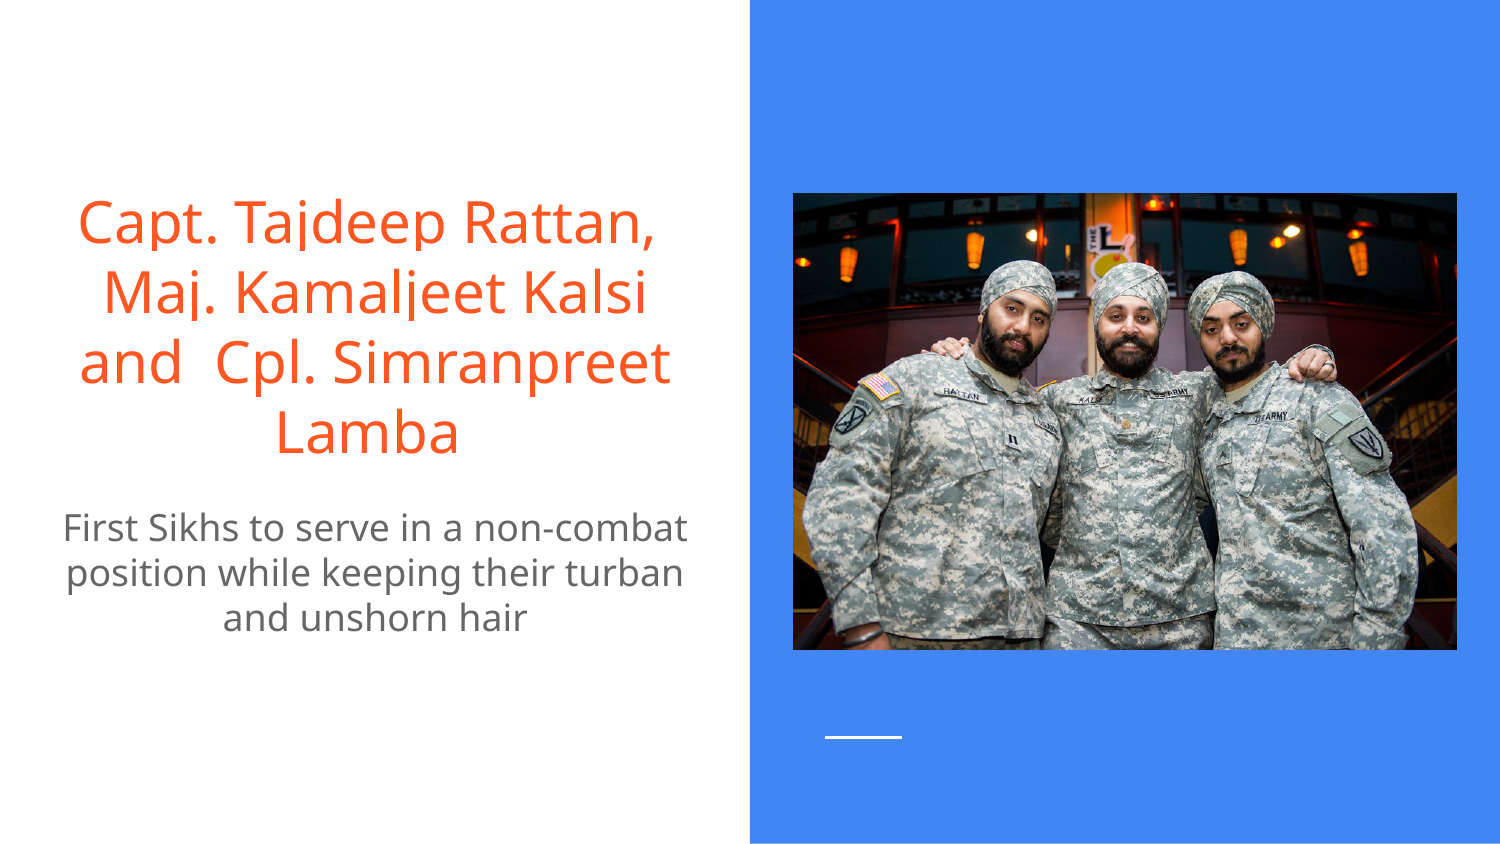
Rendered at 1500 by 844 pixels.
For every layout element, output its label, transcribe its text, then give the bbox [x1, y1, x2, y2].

title Capt. Tajdeep Rattan, Maj. Kamaljeet Kalsi and Cpl. Simranpreet Lamba [43, 225, 708, 481]
subtitle First Sikhs to serve in a non-combat position while keeping their turban and unshorn hair [43, 489, 708, 710]
picture [792, 193, 1458, 650]
